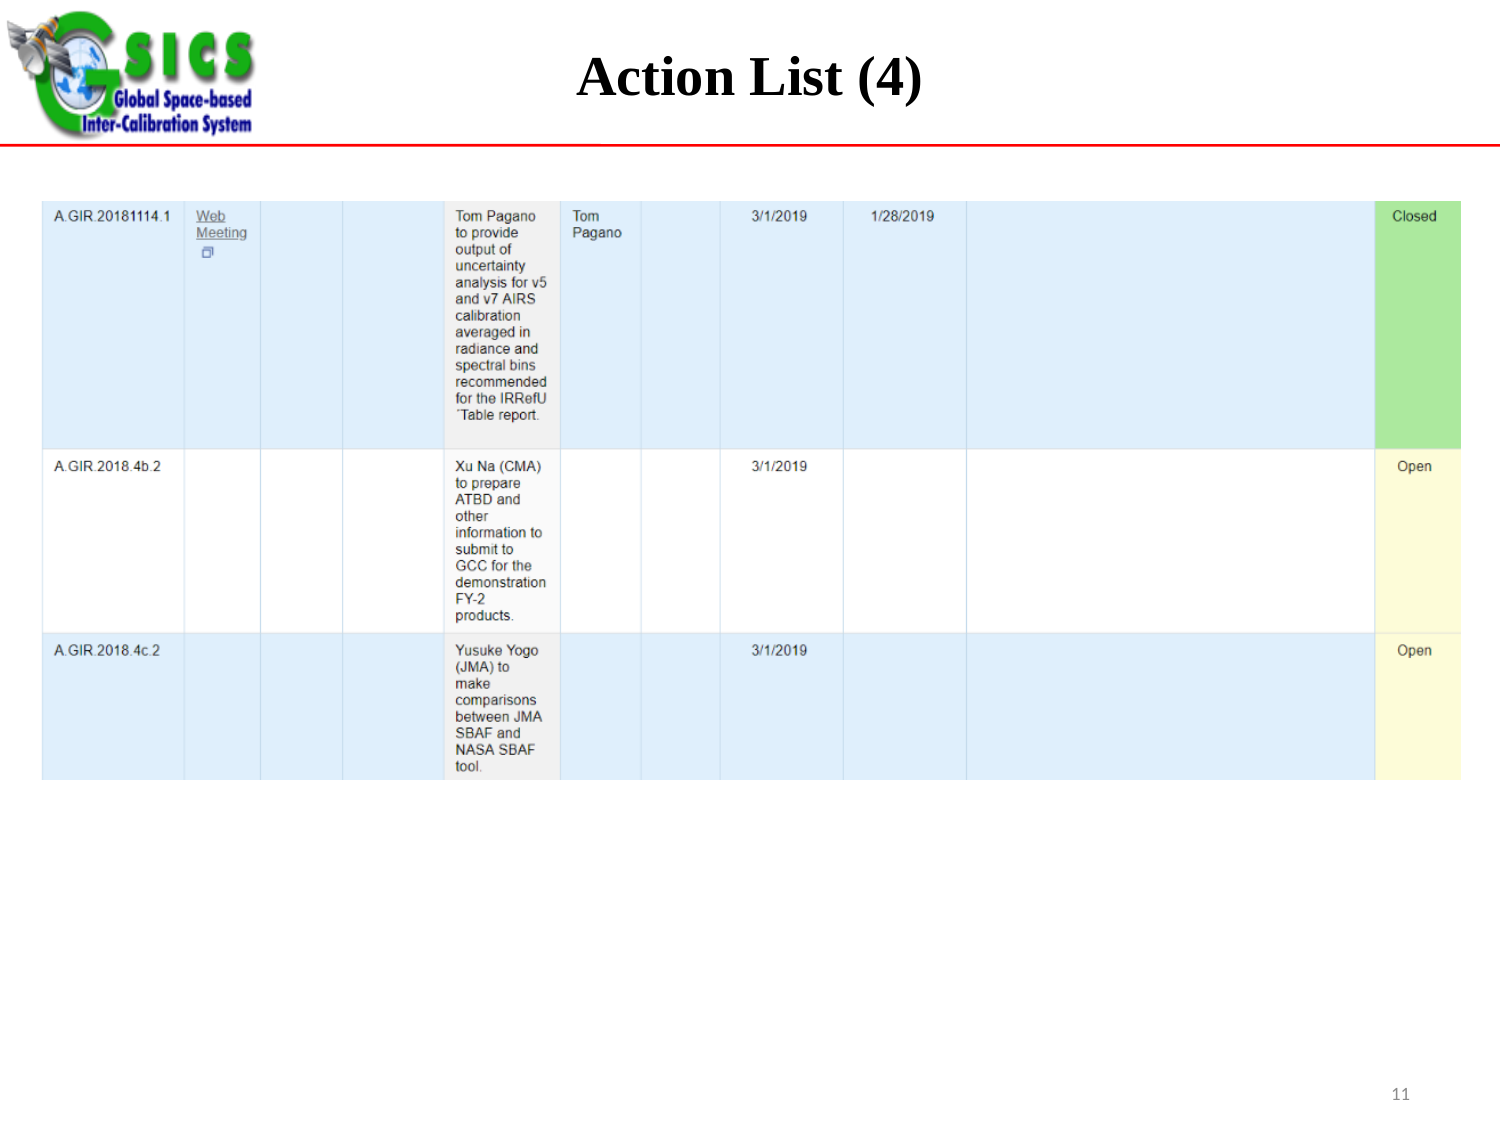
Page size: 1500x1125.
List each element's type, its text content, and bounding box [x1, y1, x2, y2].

slide_number 11 [1074, 1062, 1425, 1123]
picture [0, 2, 75, 143]
title Action List (4) [75, 0, 1425, 146]
picture [40, 200, 1461, 780]
